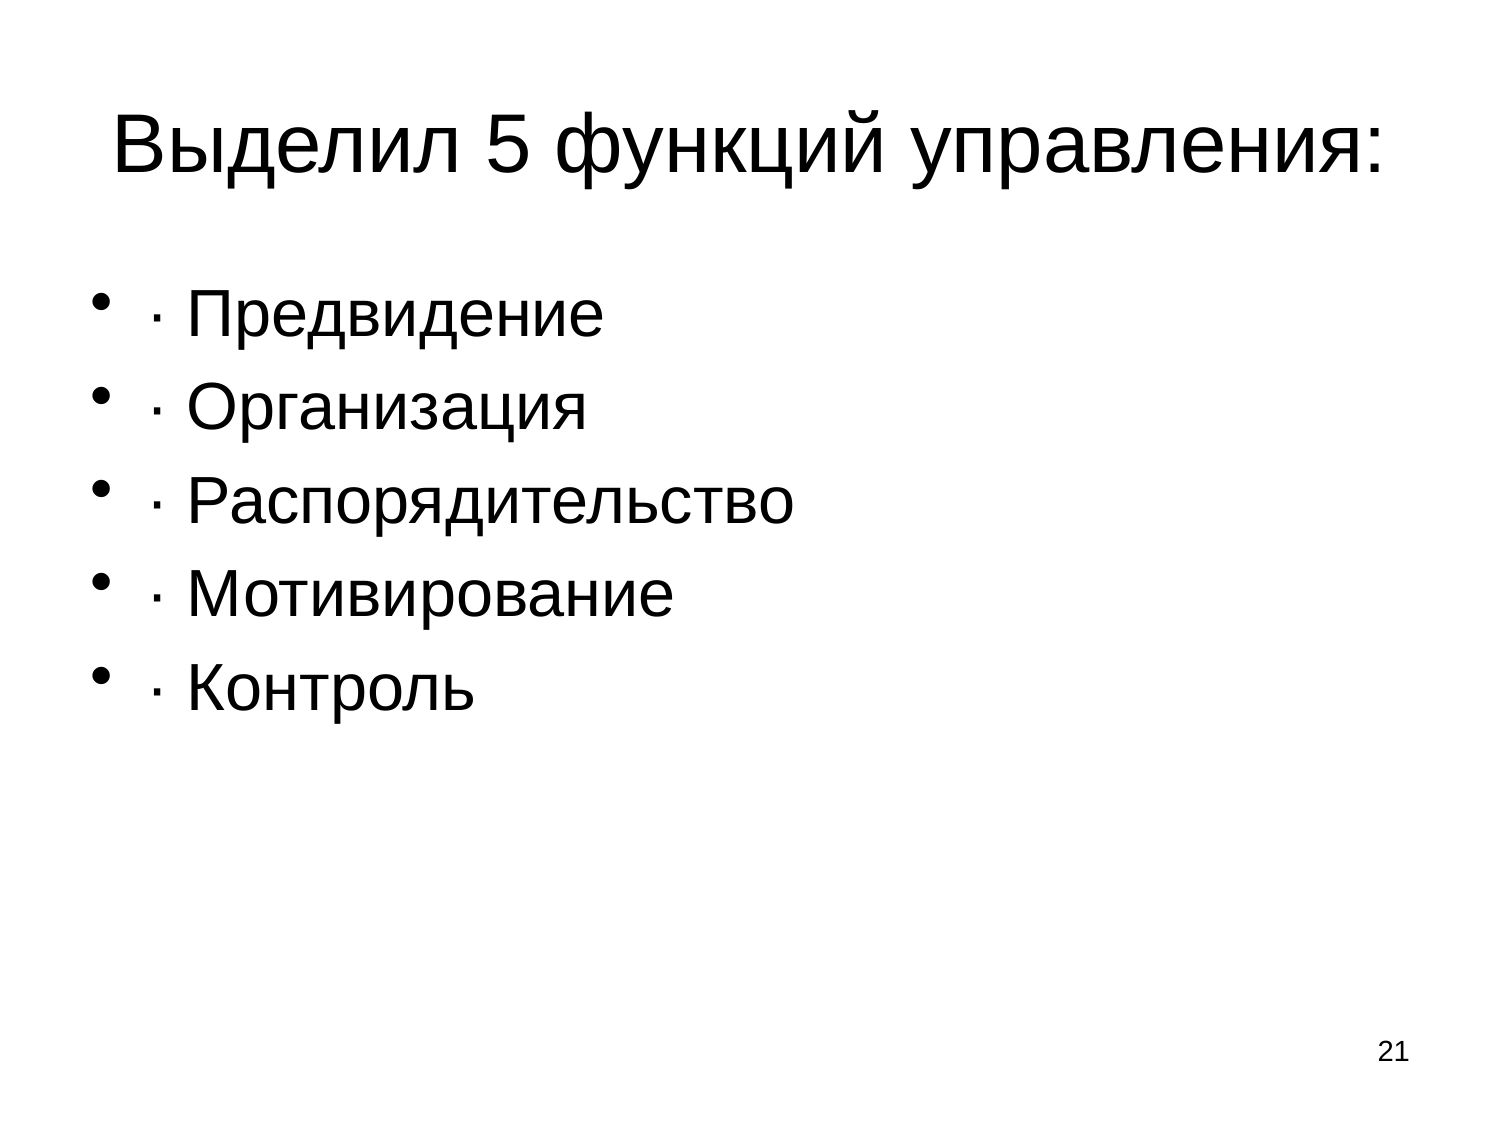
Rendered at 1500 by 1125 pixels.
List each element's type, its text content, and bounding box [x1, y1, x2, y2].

title Выделил 5 функций управления: [75, 45, 1425, 233]
slide_number 21 [1074, 1024, 1425, 1103]
list · Предвидение · Организация · Распорядительство · Мотивирование · Контроль [75, 262, 1425, 1005]
